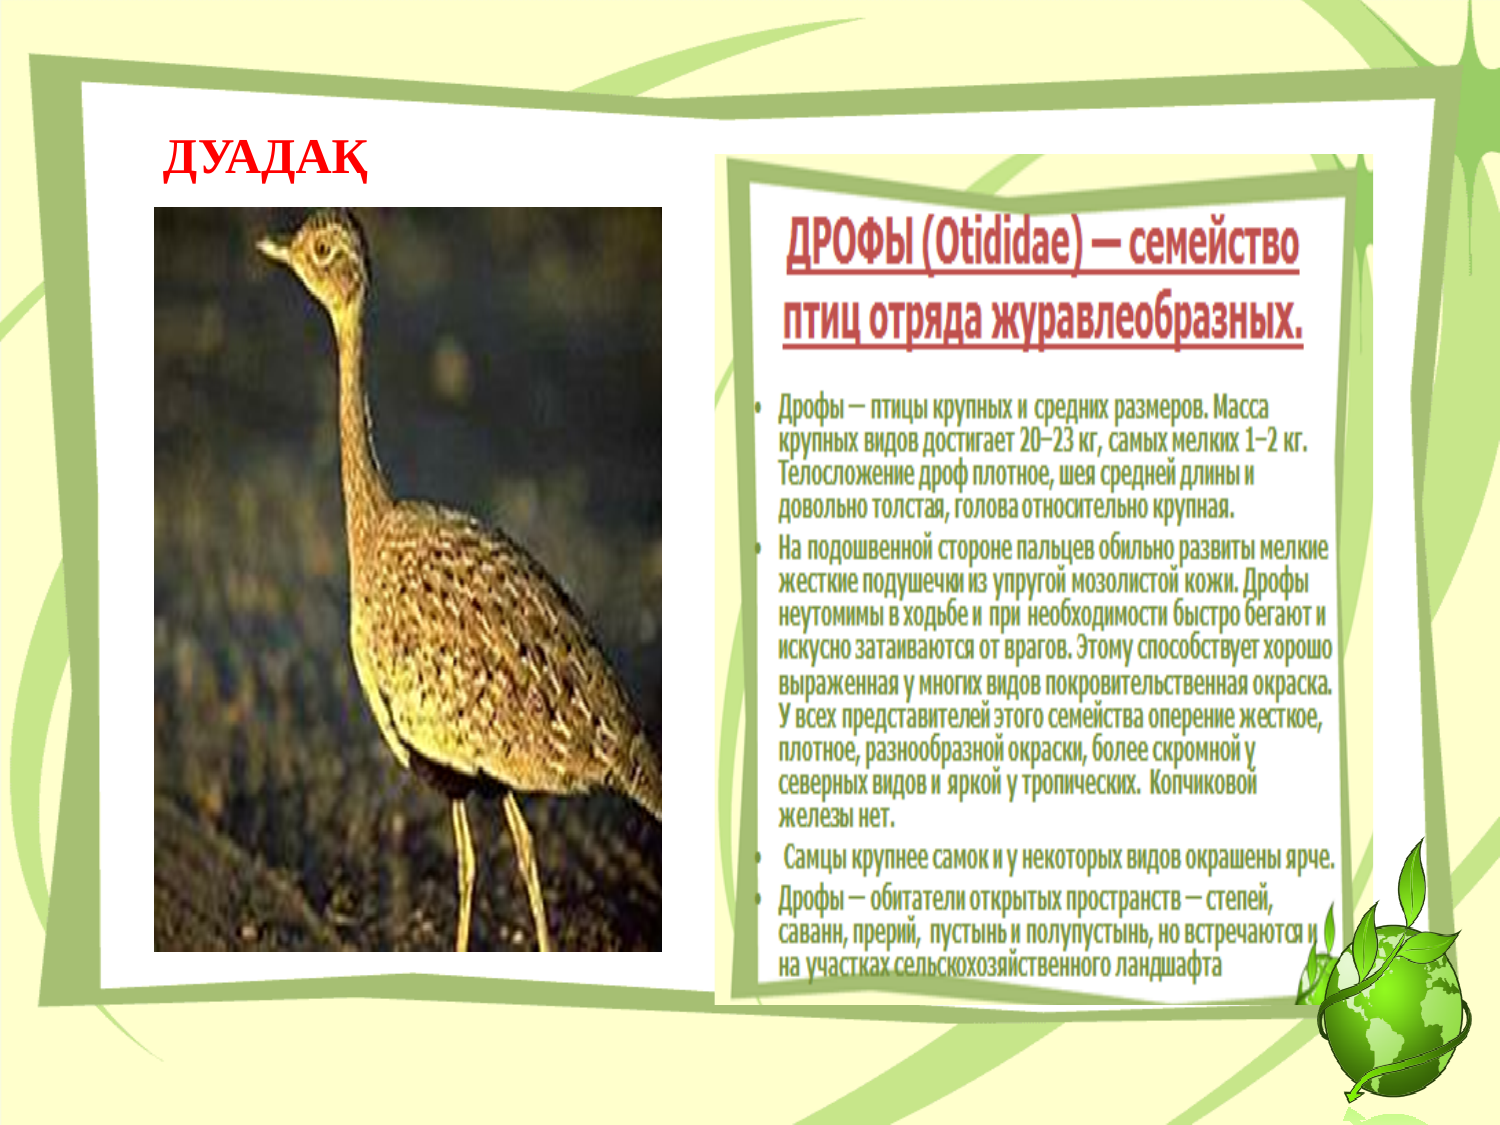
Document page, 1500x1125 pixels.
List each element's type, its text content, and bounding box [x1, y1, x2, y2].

picture [0, 0, 1500, 1125]
text_box ДУАДАҚ [148, 115, 479, 191]
